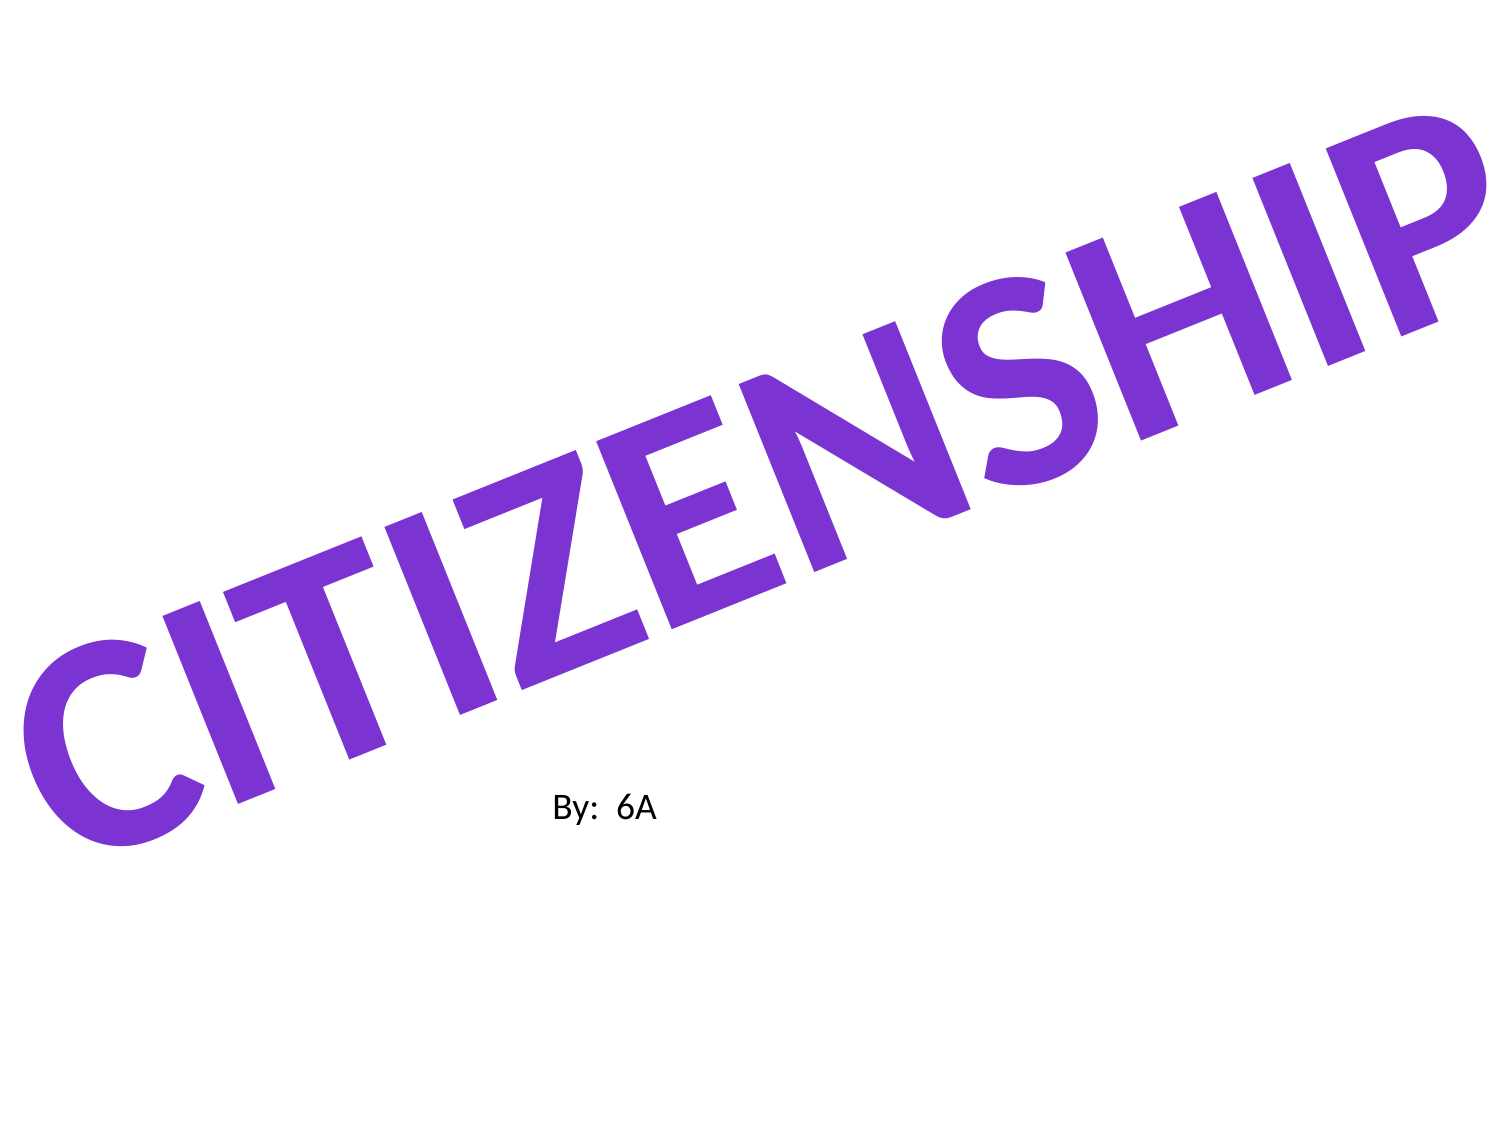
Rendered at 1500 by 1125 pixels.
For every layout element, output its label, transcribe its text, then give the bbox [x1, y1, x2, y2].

text_box Citizenship [0, 0, 1500, 945]
text_box By: 6A [537, 774, 1500, 835]
